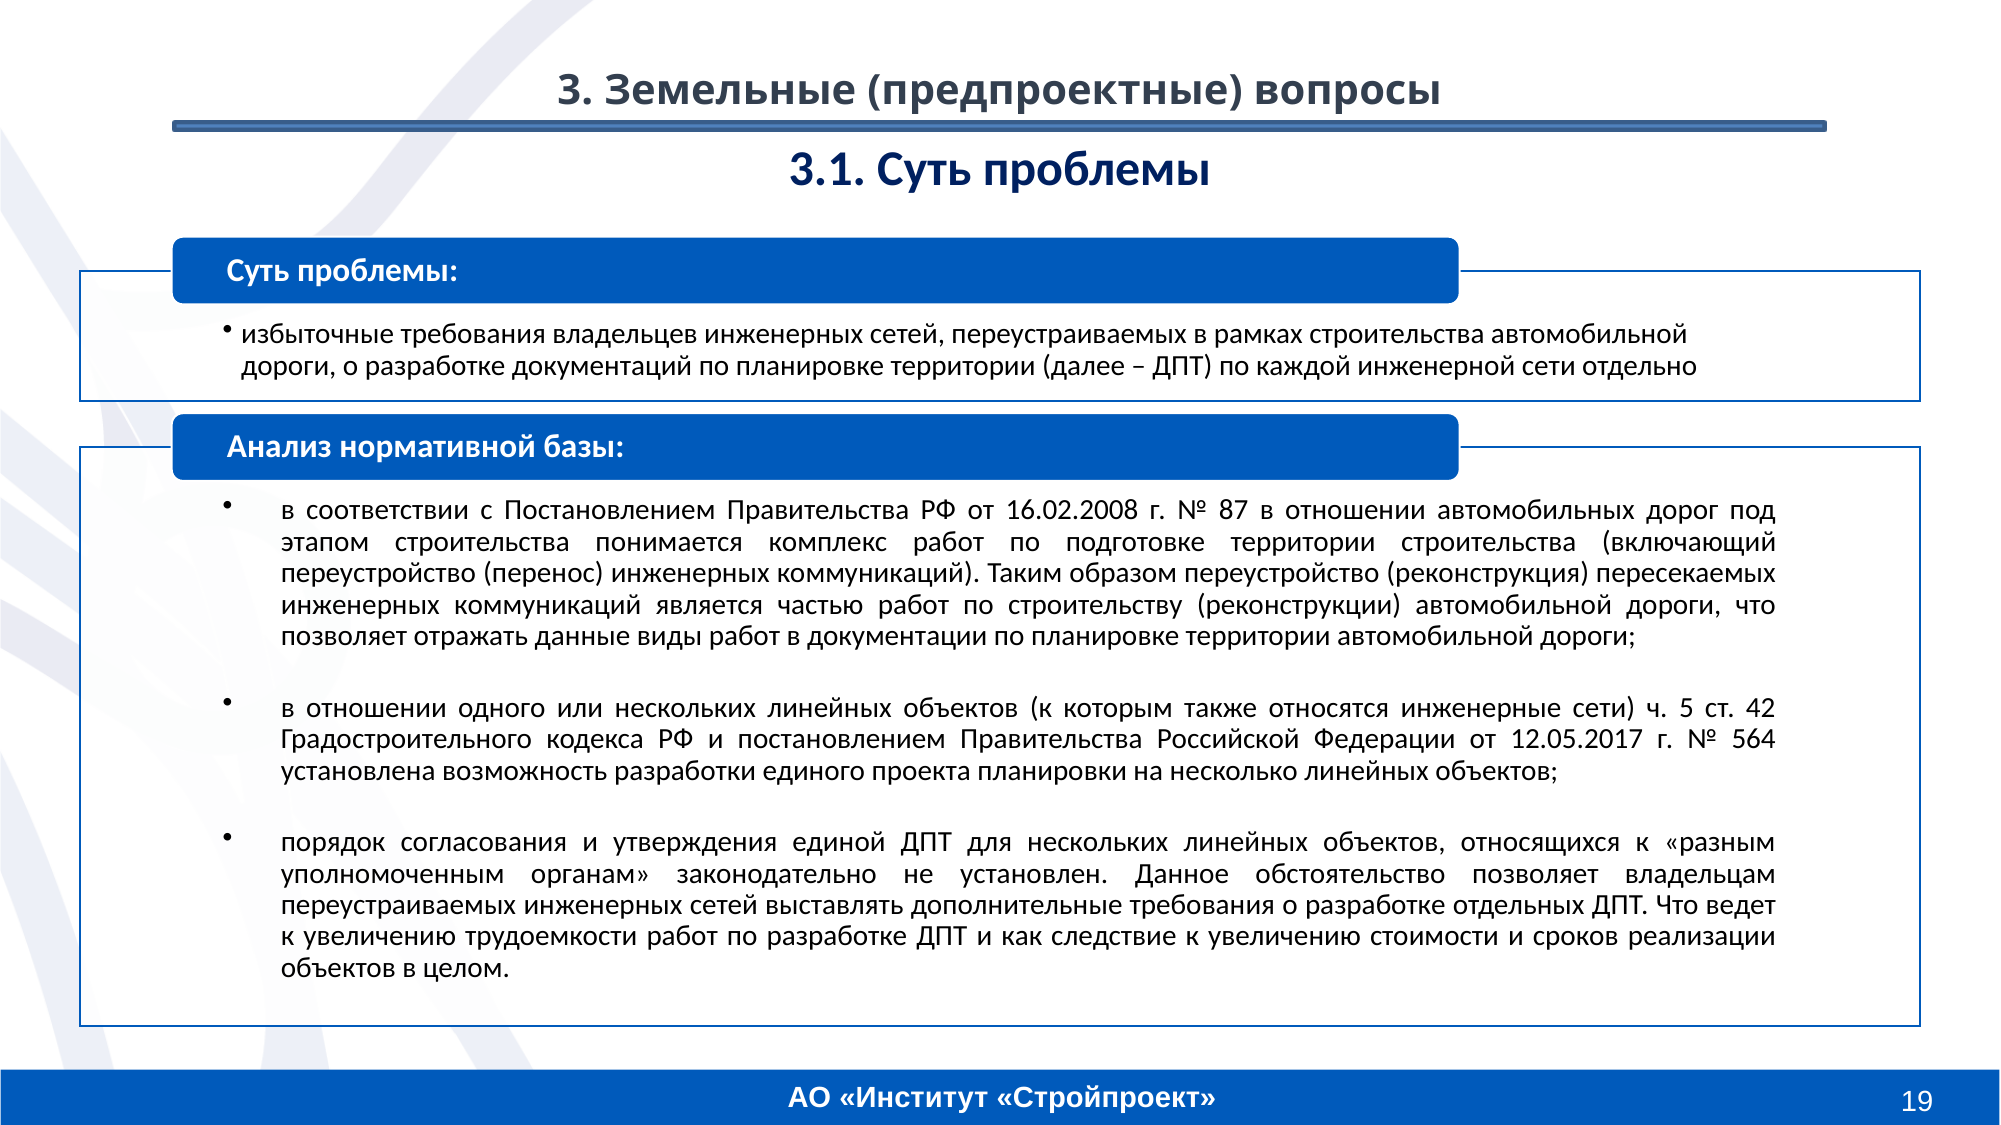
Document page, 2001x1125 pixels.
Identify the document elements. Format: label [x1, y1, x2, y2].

text_box [79, 213, 1920, 1050]
picture [0, 0, 2000, 1125]
